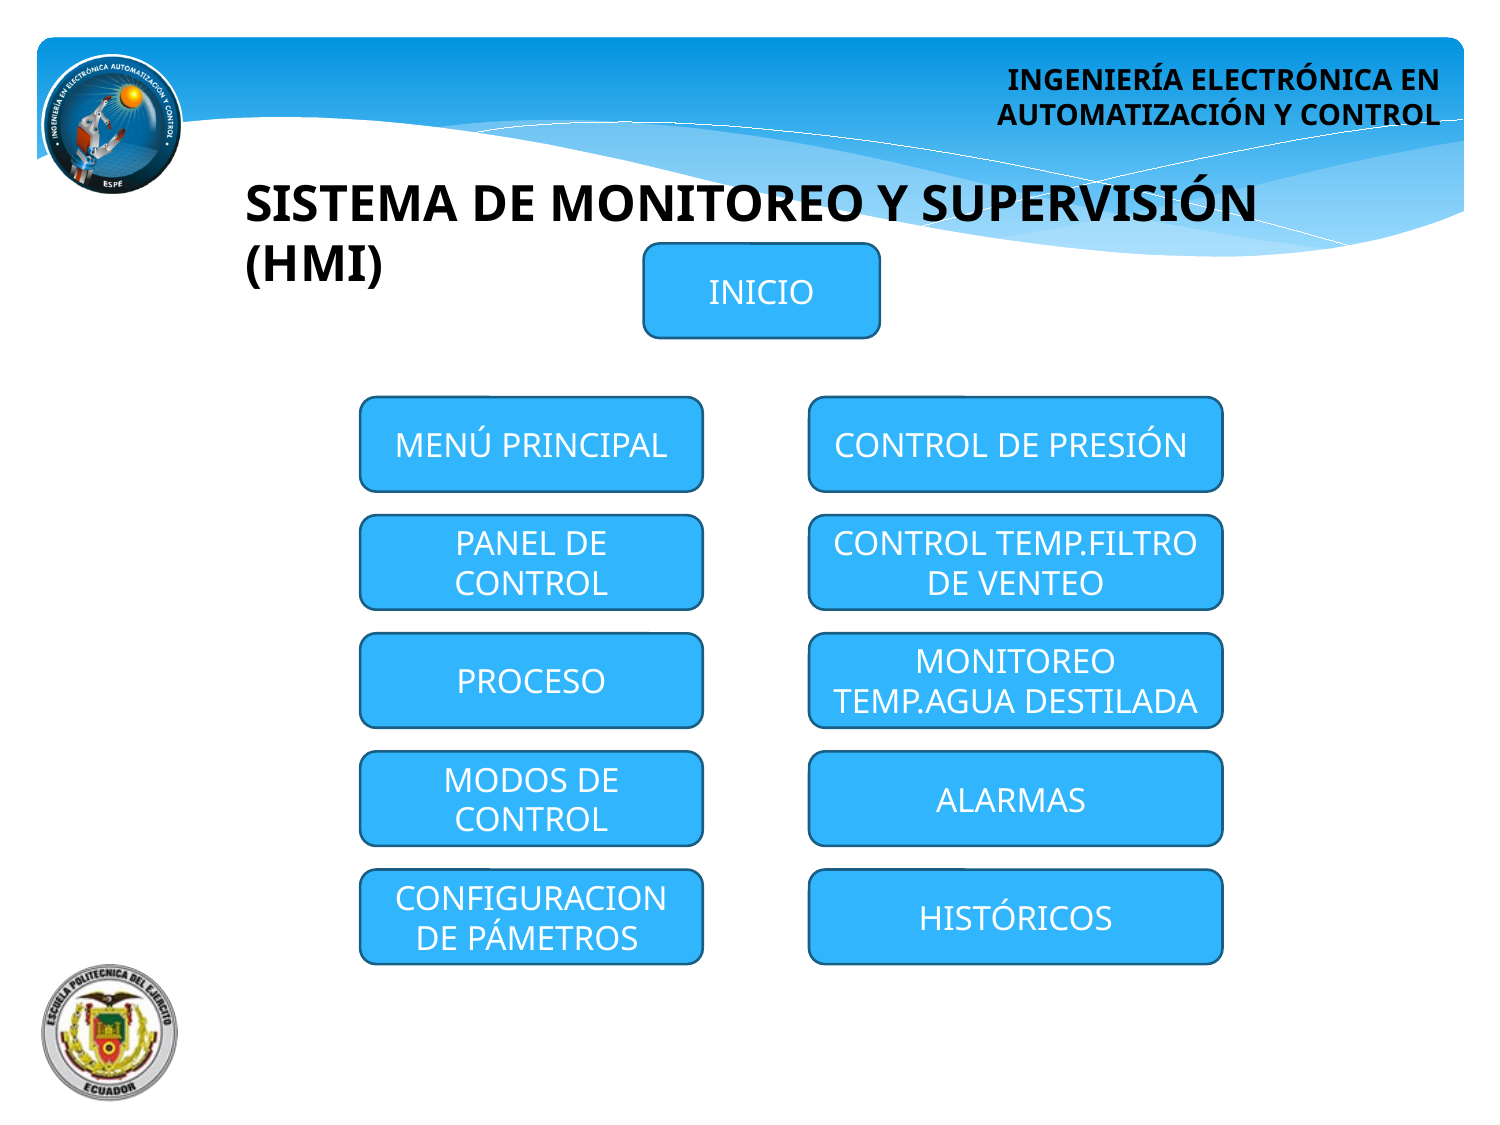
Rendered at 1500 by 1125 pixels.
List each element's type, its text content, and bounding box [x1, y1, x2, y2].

text_box MONITOREO TEMP.AGUA DESTILADA [807, 631, 1224, 730]
text_box PROCESO [358, 631, 705, 730]
text_box Sistema de monitoreo y supervisión (HMI) [230, 163, 1329, 299]
text_box PANEL DE CONTROL [358, 513, 705, 611]
picture [40, 55, 184, 196]
text_box ALARMAS [807, 750, 1224, 848]
text_box CONFIGURACION DE PÁMETROS [358, 868, 705, 966]
text_box MODOS DE CONTROL [358, 750, 705, 848]
text_box MENÚ PRINCIPAL [358, 395, 705, 493]
text_box CONTROL TEMP.FILTRO DE VENTEO [807, 513, 1224, 611]
text_box INICIO [642, 242, 882, 340]
text_box INGENIERÍA ELECTRÓNICA EN AUTOMATIZACIÓN Y CONTROL [395, 54, 1456, 184]
picture [41, 963, 179, 1103]
text_box HISTÓRICOS [807, 868, 1224, 966]
text_box CONTROL DE PRESIÓN [807, 395, 1224, 493]
